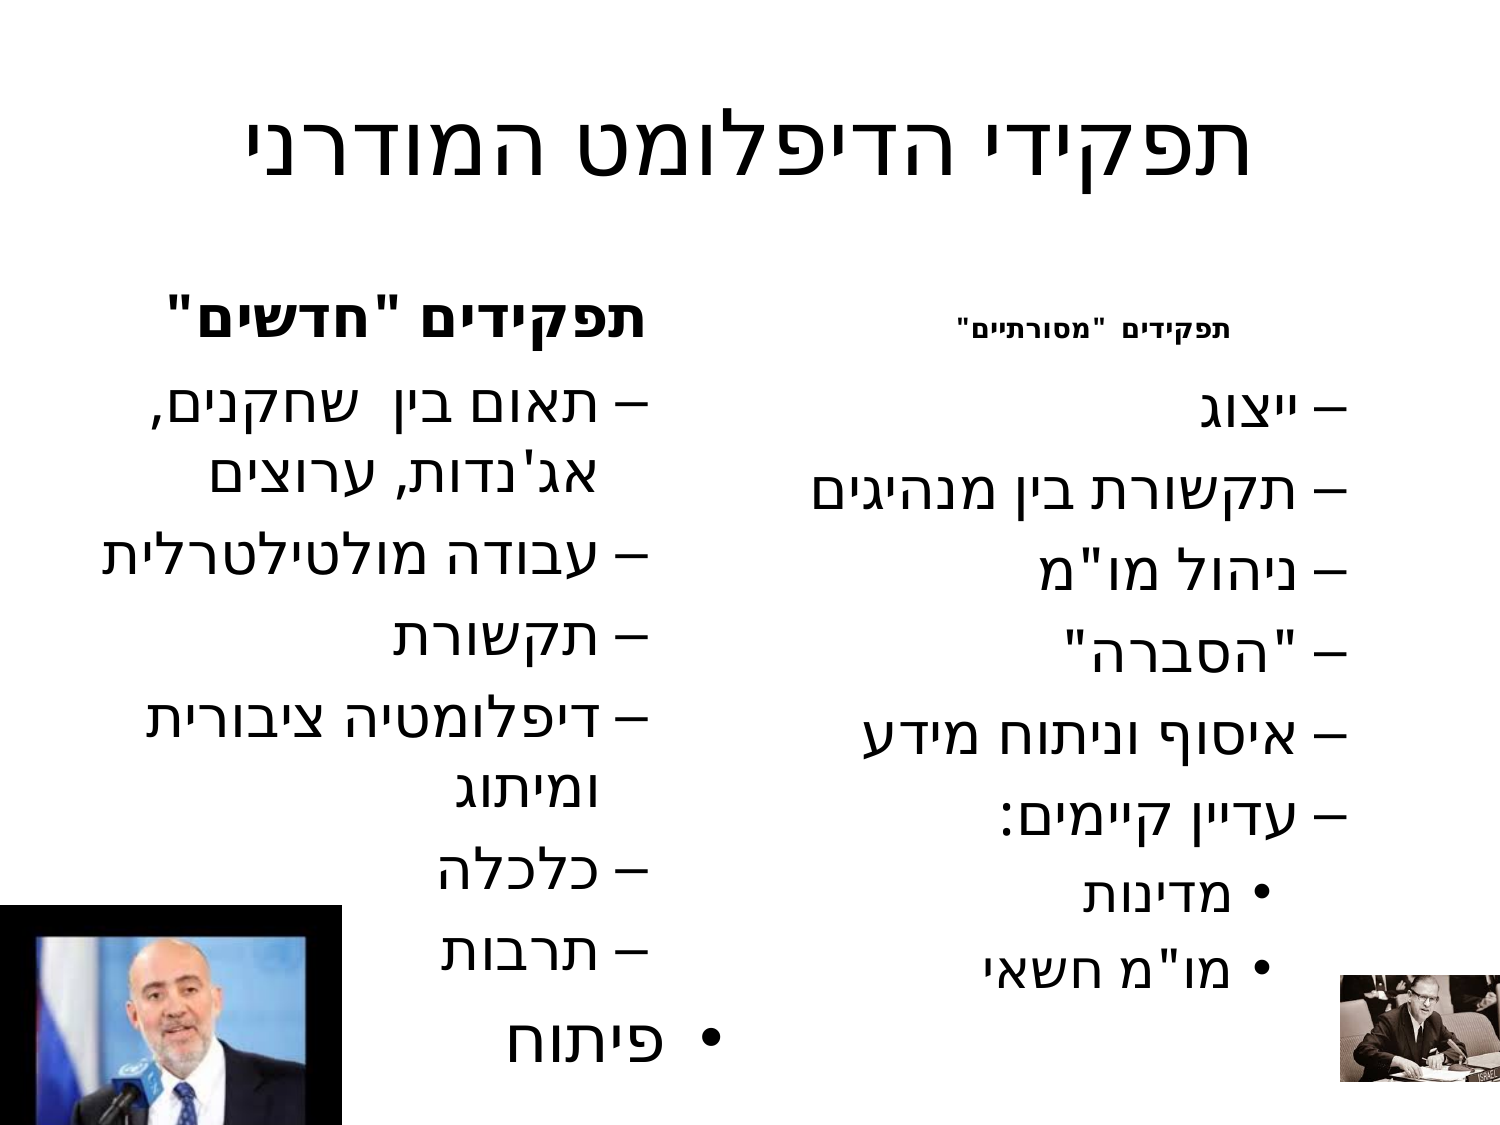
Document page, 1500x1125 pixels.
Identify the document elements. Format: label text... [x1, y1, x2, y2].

title תפקידי הדיפלומט המודרני [75, 45, 1425, 233]
picture [0, 904, 342, 1125]
list תפקידים "חדשים" [75, 251, 738, 356]
list תפקידים "מסורתיים" [761, 251, 1425, 357]
list ייצוג תקשורת בין מנהיגים ניהול מו"מ "הסברה" איסוף וניתוח מידע עדיין קיימים: מדינות מו"מ חשאי [773, 361, 1437, 1010]
picture [1340, 975, 1500, 1082]
list תאום בין שחקנים, אג'נדות, ערוצים עבודה מולטילטרלית תקשורת דיפלומטיה ציבורית ומיתוג כלכלה תרבות פיתוח [75, 356, 738, 1005]
